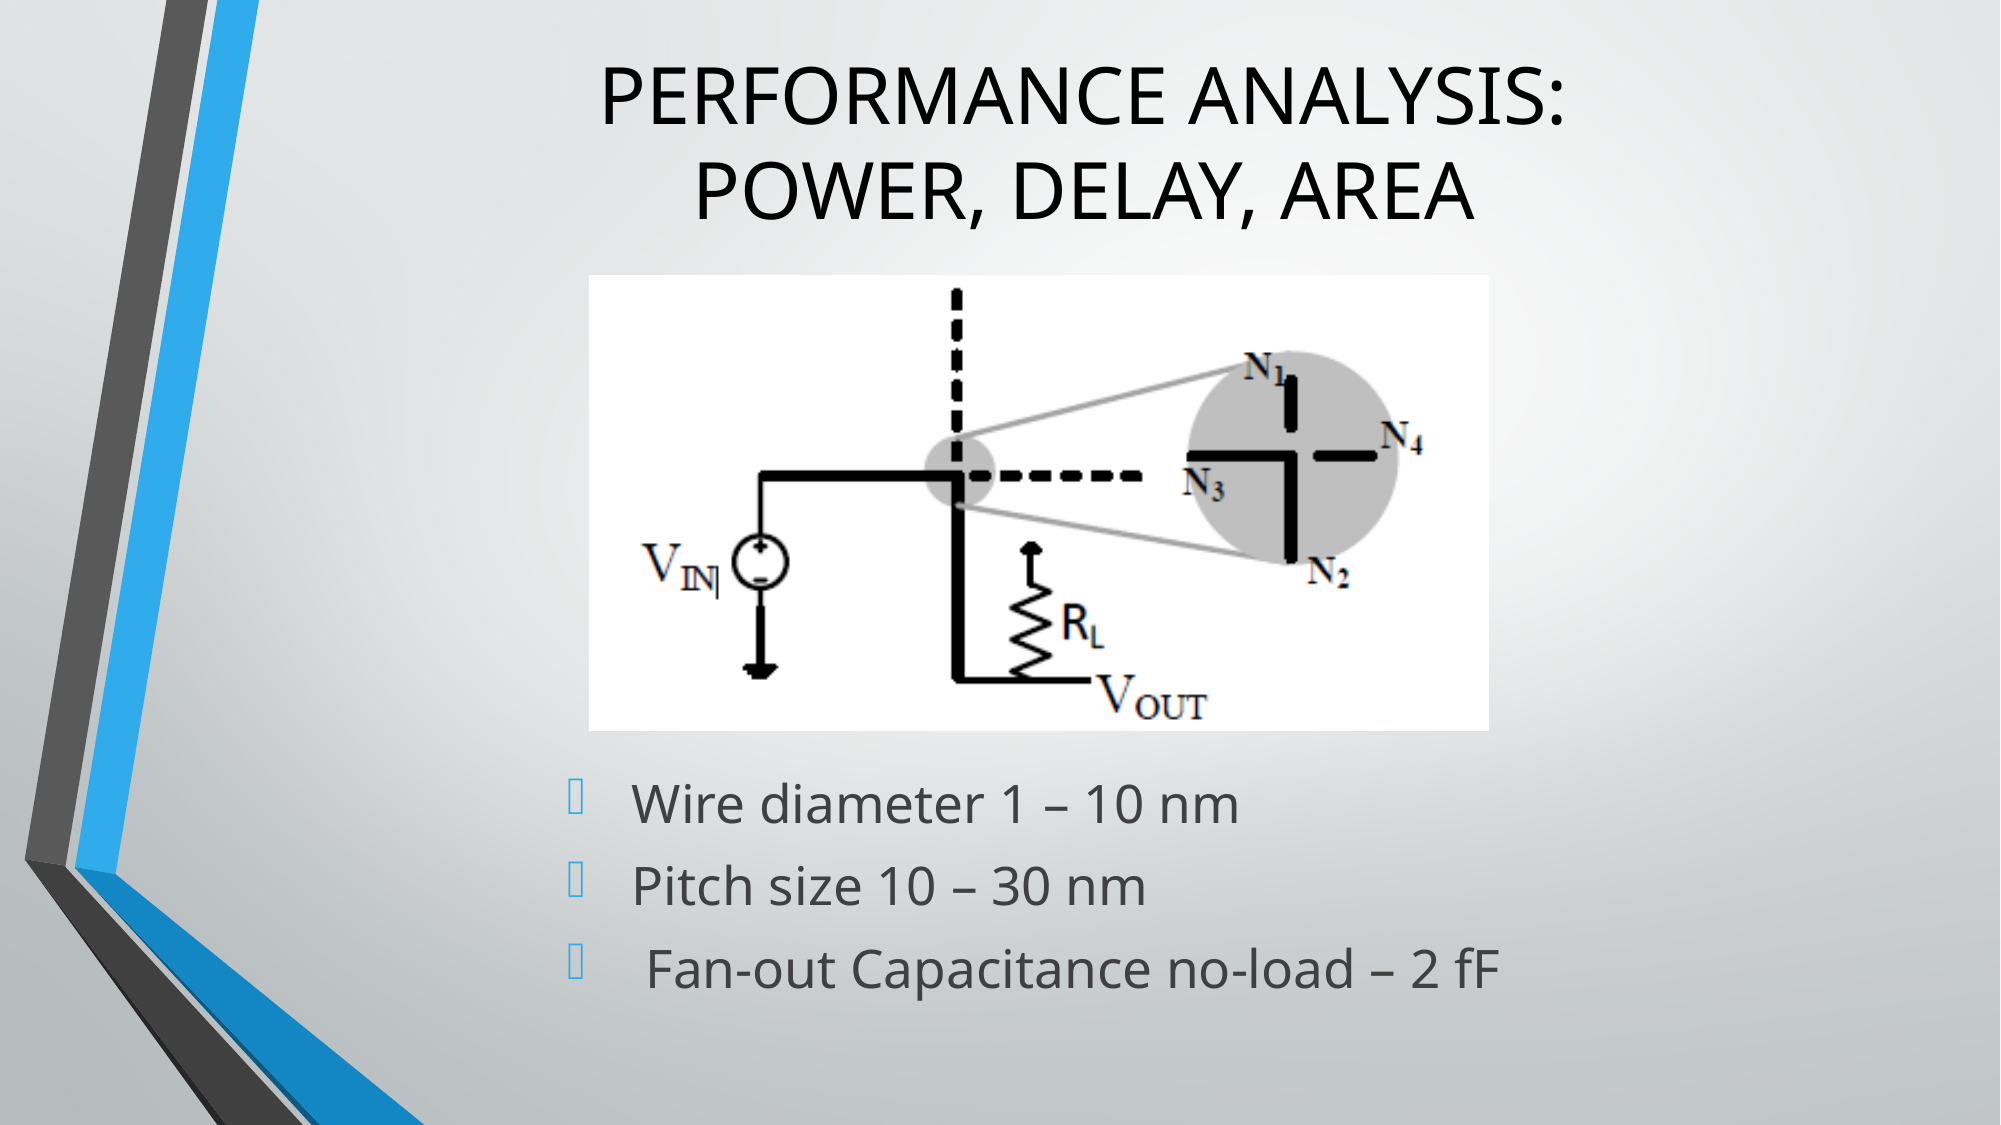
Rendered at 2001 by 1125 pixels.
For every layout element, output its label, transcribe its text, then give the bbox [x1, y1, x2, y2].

text_box Wire diameter 1 – 10 nm Pitch size 10 – 30 nm Fan-out Capacitance no-load – 2 fF [551, 762, 1526, 1045]
picture [588, 275, 1490, 731]
title PERFORMANCE ANALYSIS: POWER, DELAY, AREA [271, 37, 1916, 243]
